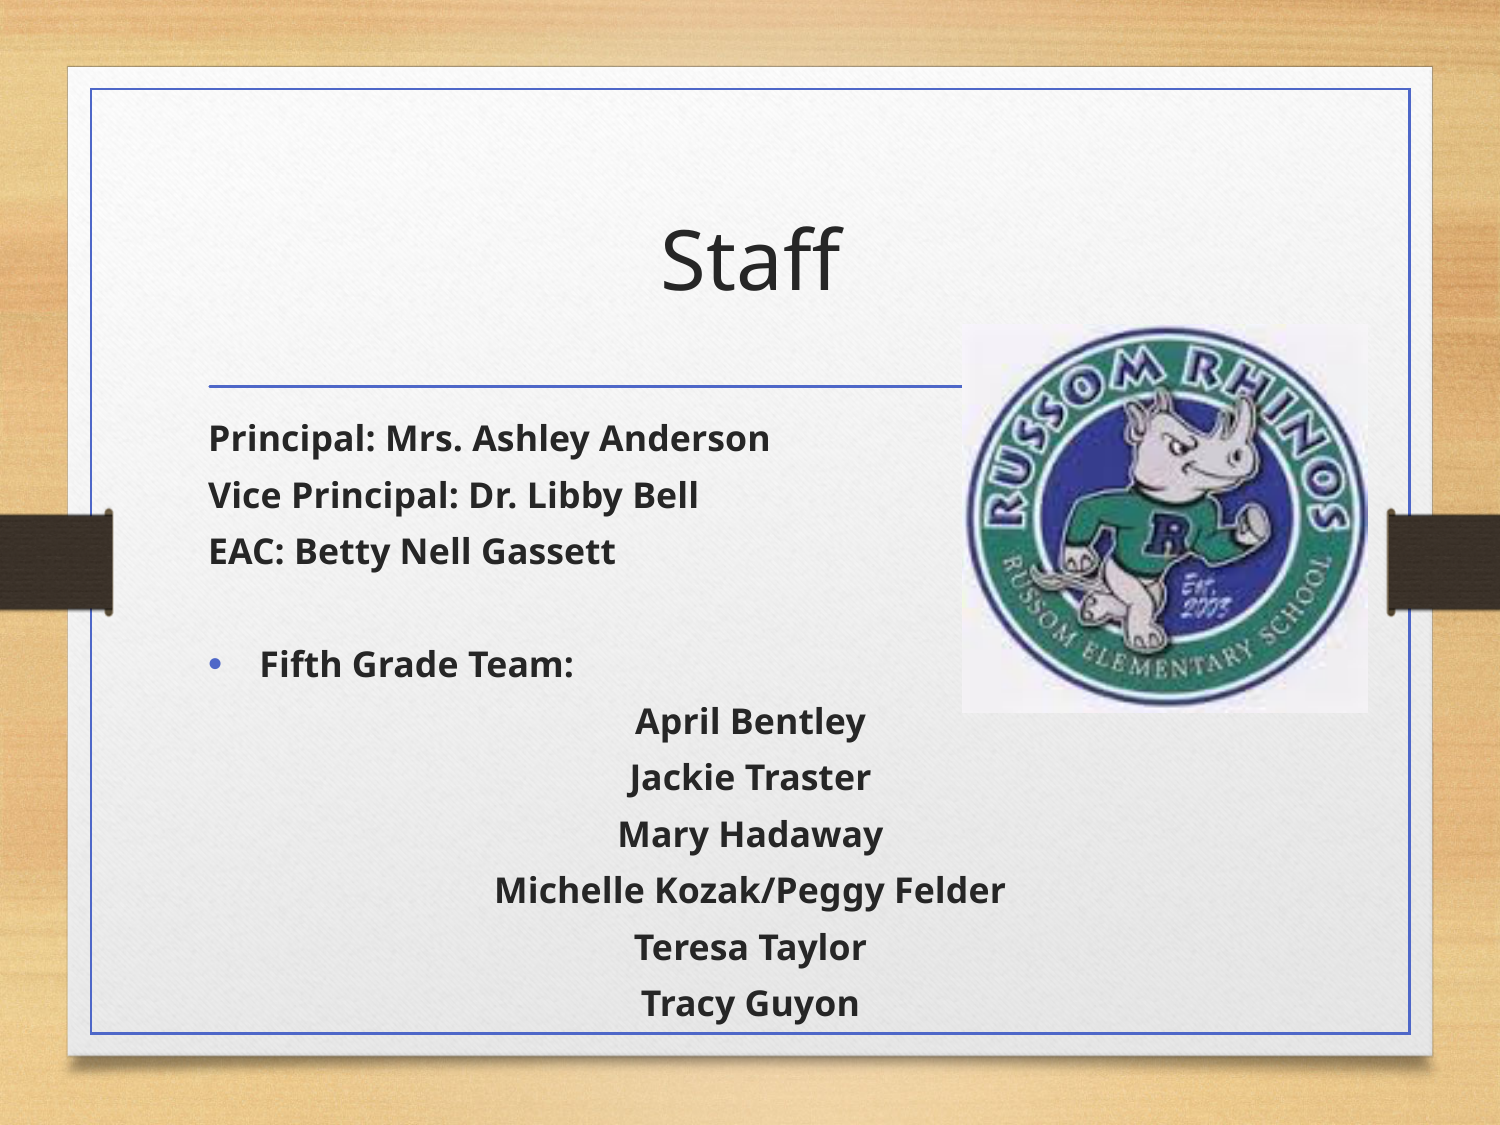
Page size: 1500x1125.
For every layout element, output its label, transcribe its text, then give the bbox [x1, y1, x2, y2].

picture [0, 0, 1500, 1125]
list Principal: Mrs. Ashley Anderson Vice Principal: Dr. Libby Bell EAC: Betty Nell Gassett Fifth Grade Team: April Bentley Jackie Traster Mary Hadaway Michelle Kozak/Peggy Felder Teresa Taylor Tracy Guyon [193, 408, 1309, 1038]
title Staff [193, 150, 1309, 365]
